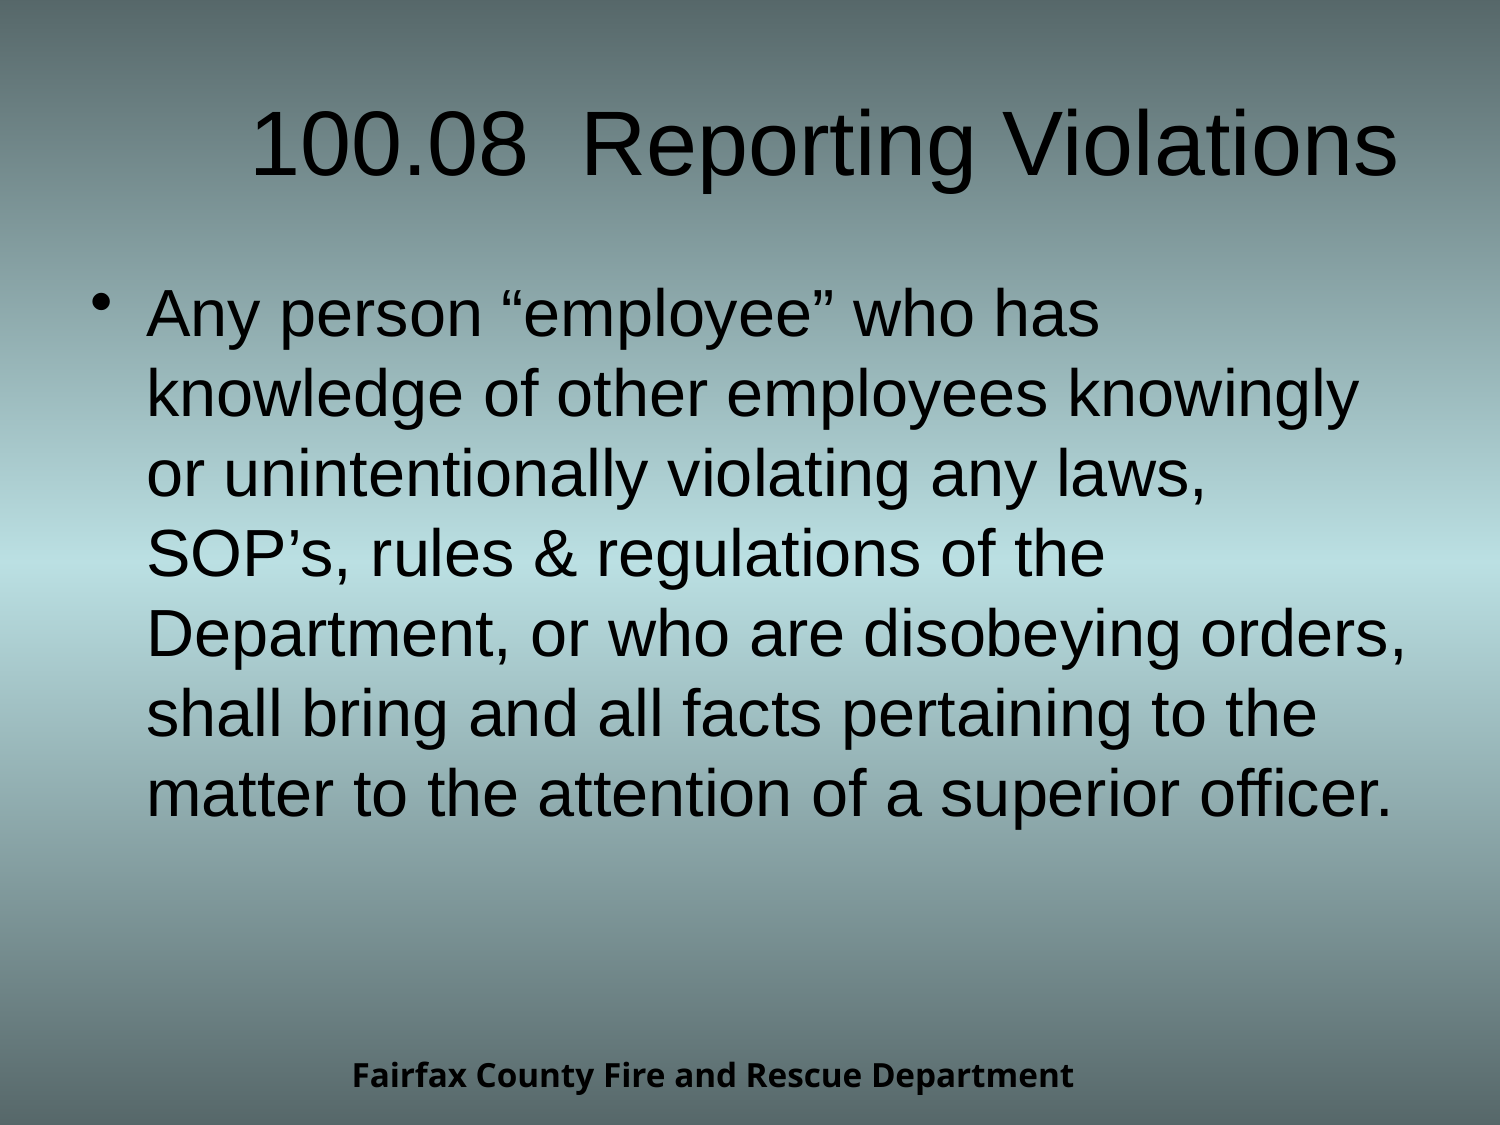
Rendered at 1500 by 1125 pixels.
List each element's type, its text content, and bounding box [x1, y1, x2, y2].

title 100.08 Reporting Violations [75, 45, 1425, 233]
list Any person “employee” who has knowledge of other employees knowingly or unintentionally violating any laws, SOP’s, rules & regulations of the Department, or who are disobeying orders, shall bring and all facts pertaining to the matter to the attention of a superior officer. [75, 262, 1425, 1005]
